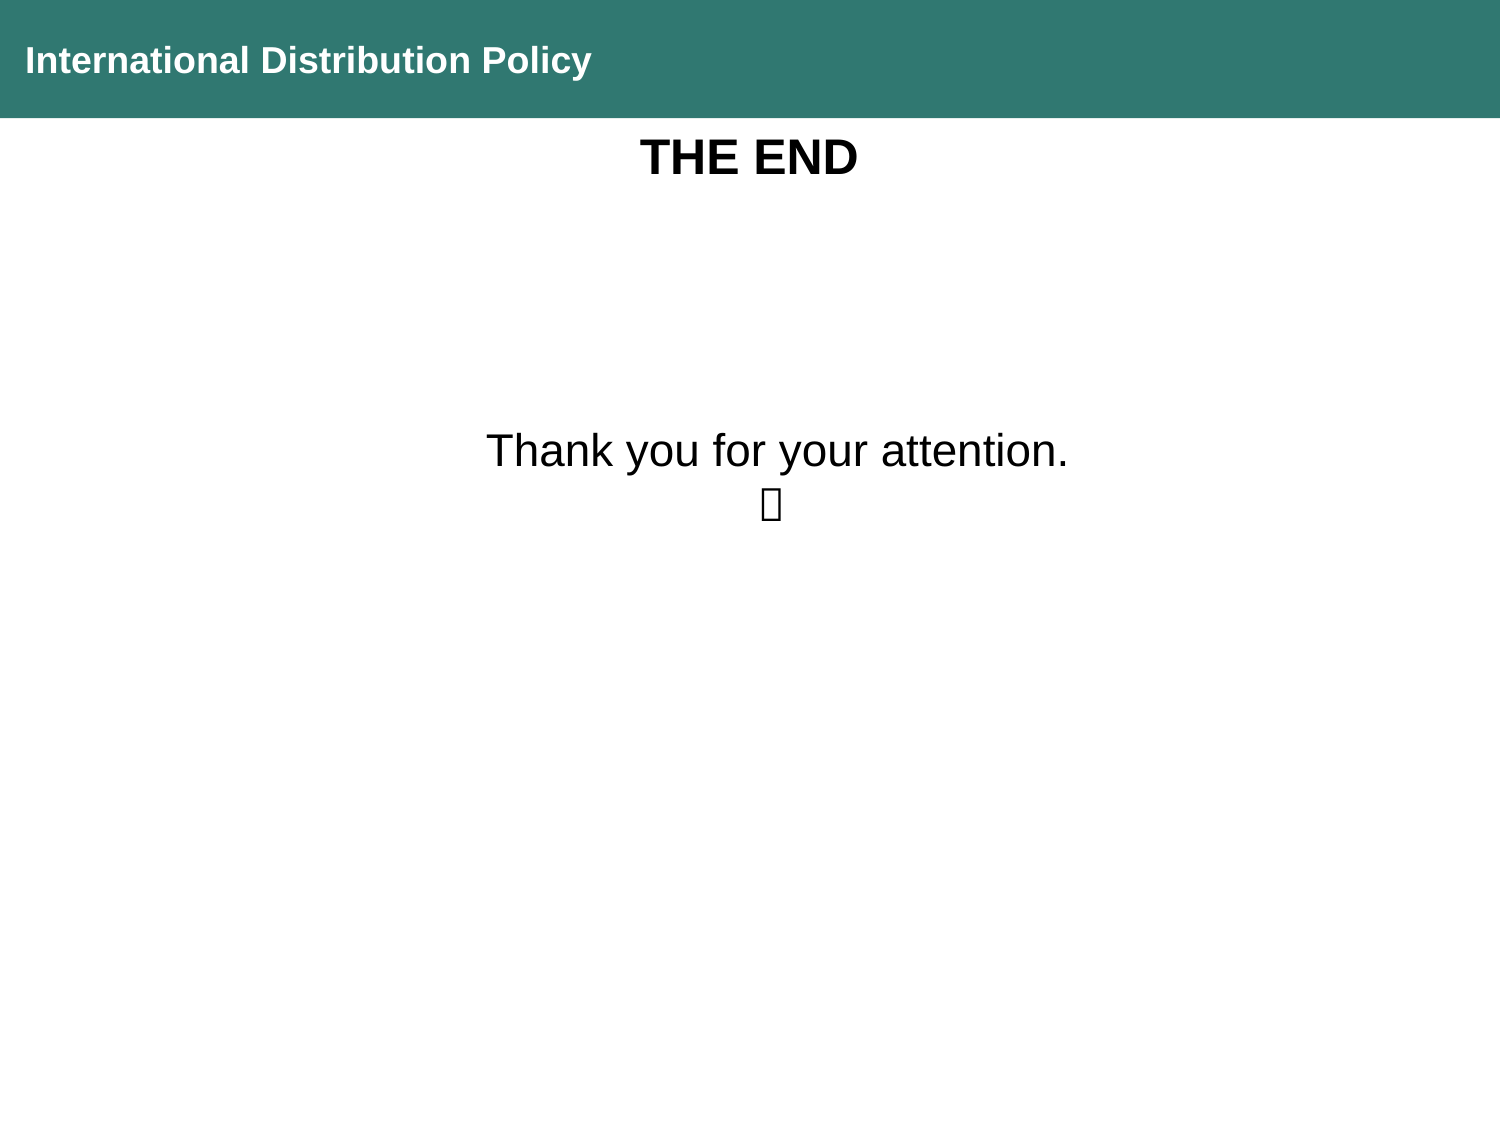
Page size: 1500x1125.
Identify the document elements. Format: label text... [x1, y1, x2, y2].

text_box International Distribution Policy [0, 0, 1500, 120]
text_box Thank you for your attention.  [82, 248, 1474, 648]
text_box THE END [55, 117, 1444, 193]
